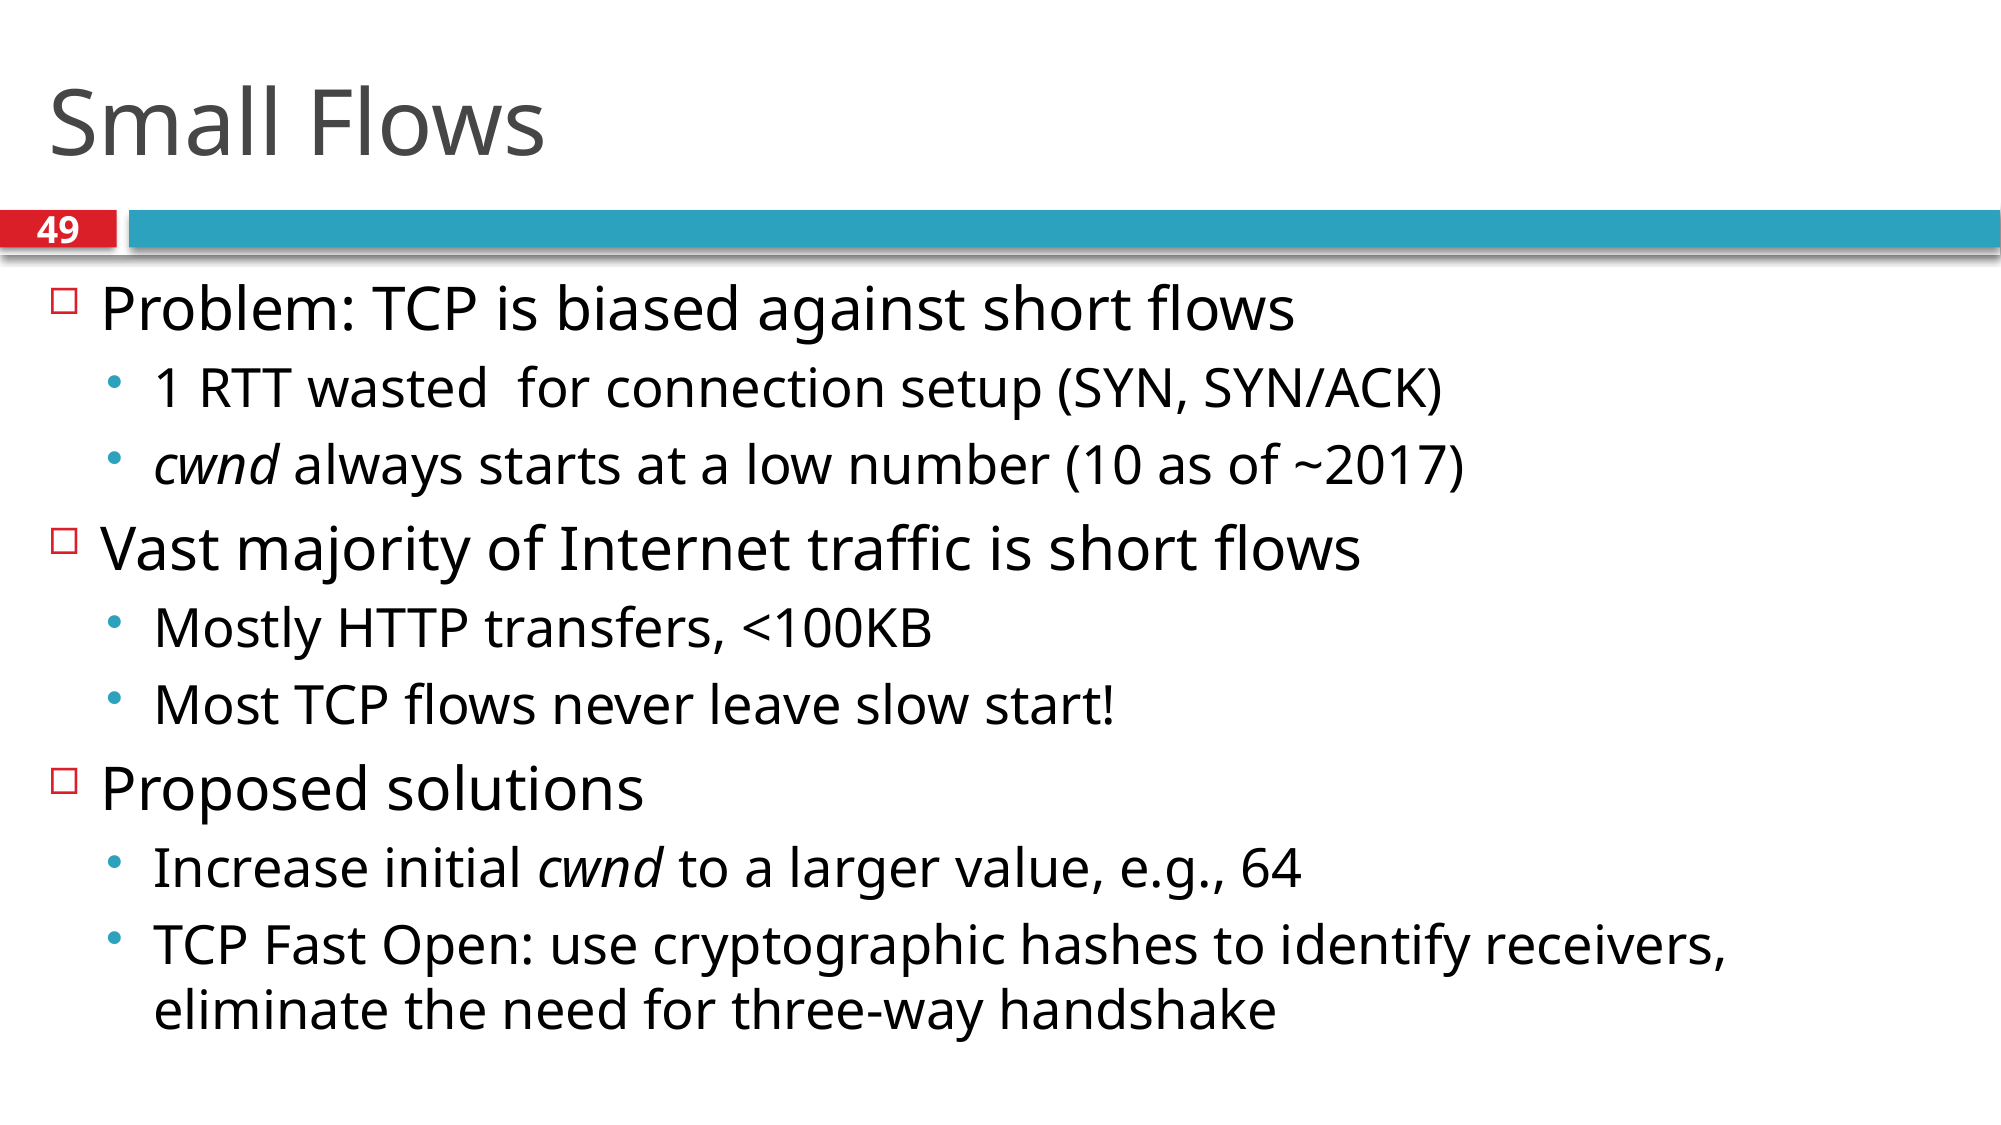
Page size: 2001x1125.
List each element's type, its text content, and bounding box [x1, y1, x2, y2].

list Problem: TCP is biased against short flows 1 RTT wasted for connection setup (SYN, SYN/ACK) cwnd always starts at a low number (10 as of ~2017) Vast majority of Internet traffic is short flows Mostly HTTP transfers, <100KB Most TCP flows never leave slow start! Proposed solutions Increase initial cwnd to a larger value, e.g., 64 TCP Fast Open: use cryptographic hashes to identify receivers, eliminate the need for three-way handshake [33, 262, 1967, 1100]
title Small Flows [33, 37, 1967, 200]
slide_number 49 [0, 206, 117, 257]
